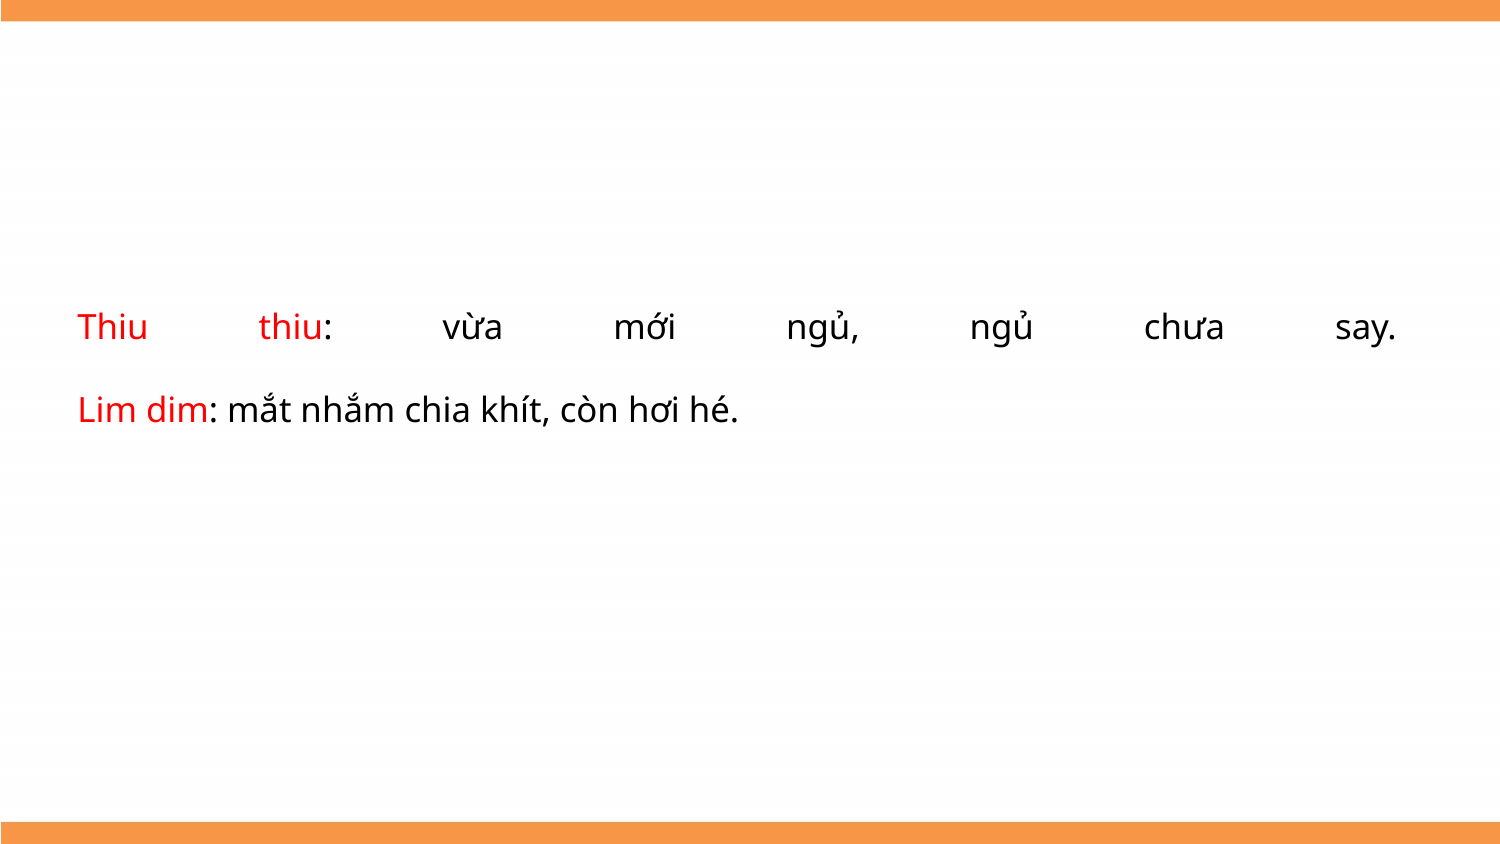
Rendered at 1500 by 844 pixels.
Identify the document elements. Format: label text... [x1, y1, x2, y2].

title Thiu thiu: vừa mới ngủ, ngủ chưa say. Lim dim: mắt nhắm chia khít, còn hơi hé. [62, 296, 1413, 438]
picture [0, 0, 1500, 844]
